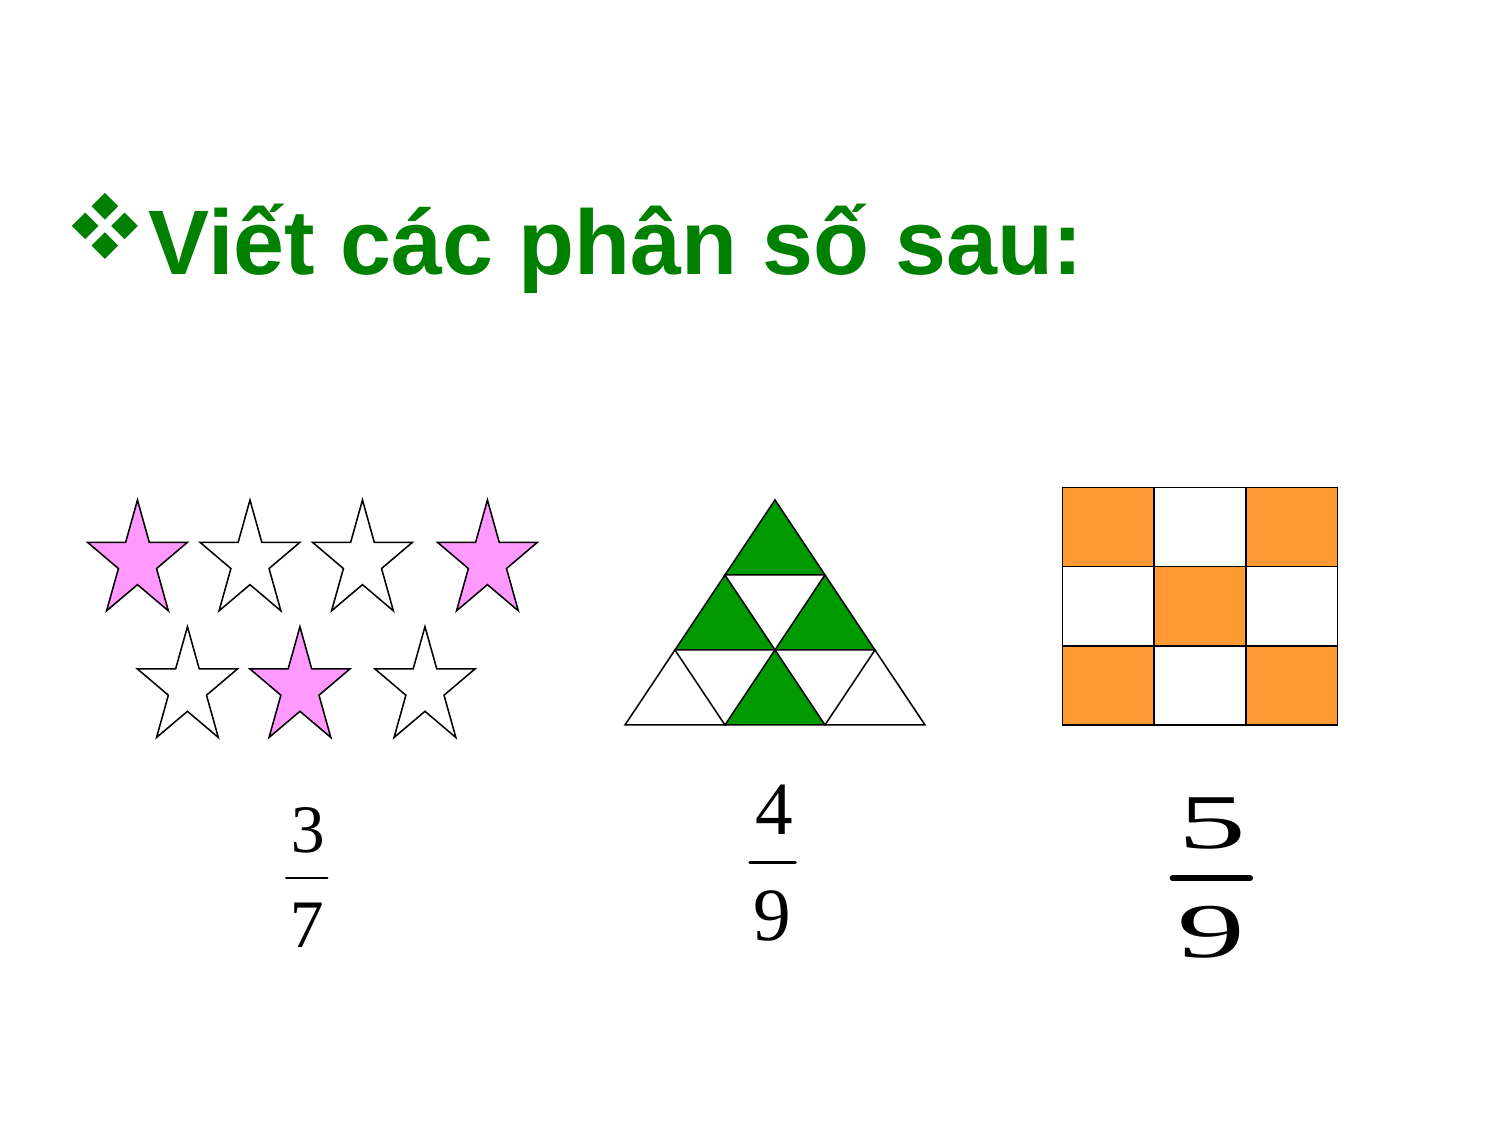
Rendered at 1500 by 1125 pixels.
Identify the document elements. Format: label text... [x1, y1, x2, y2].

text_box Viết các phân số sau: [50, 75, 1500, 400]
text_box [1062, 487, 1338, 726]
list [737, 762, 813, 957]
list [1149, 774, 1275, 976]
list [274, 787, 343, 963]
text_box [87, 499, 538, 738]
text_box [624, 499, 926, 726]
